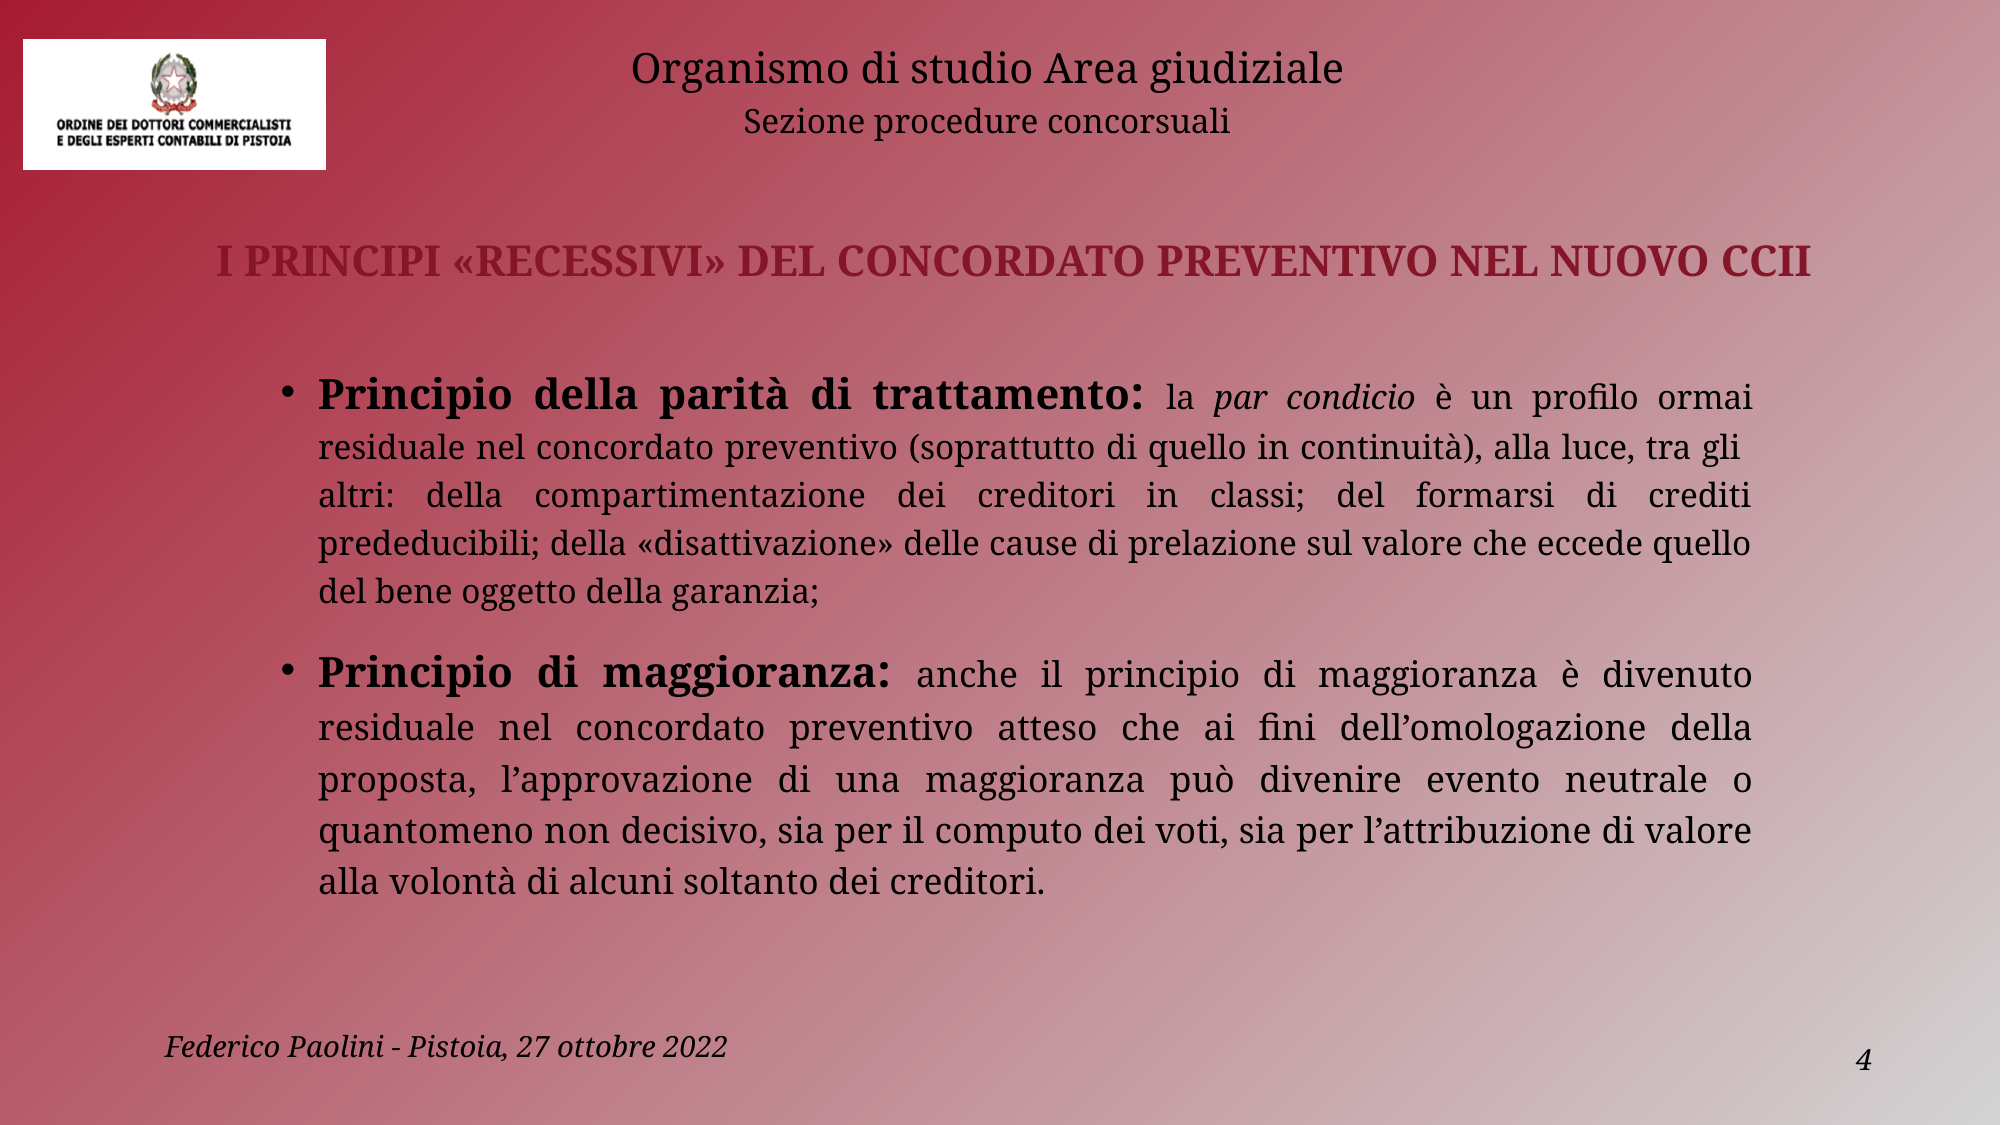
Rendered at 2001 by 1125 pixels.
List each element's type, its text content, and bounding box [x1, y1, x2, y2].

picture [23, 38, 327, 171]
list Principio della parità di trattamento: la par condicio è un profilo ormai residuale nel concordato preventivo (soprattutto di quello in continuità), alla luce, tra gli altri: della compartimentazione dei creditori in classi; del formarsi di crediti prededucibili; della «disattivazione» delle cause di prelazione sul valore che eccede quello del bene oggetto della garanzia; Principio di maggioranza: anche il principio di maggioranza è divenuto residuale nel concordato preventivo atteso che ai fini dell’omologazione della proposta, l’approvazione di una maggioranza può divenire evento neutrale o quantomeno non decisivo, sia per il computo dei voti, sia per l’attribuzione di valore alla volontà di alcuni soltanto dei creditori. [265, 345, 1769, 995]
text_box Organismo di studio Area giudiziale Sezione procedure concorsuali [342, 34, 1644, 148]
footer Federico Paolini - Pistoia, 27 ottobre 2022 [149, 1020, 969, 1072]
slide_number 4 [1790, 1050, 1888, 1072]
title I principi «recessivi» del concordato preventivo nel nuovo ccii [198, 209, 1830, 316]
